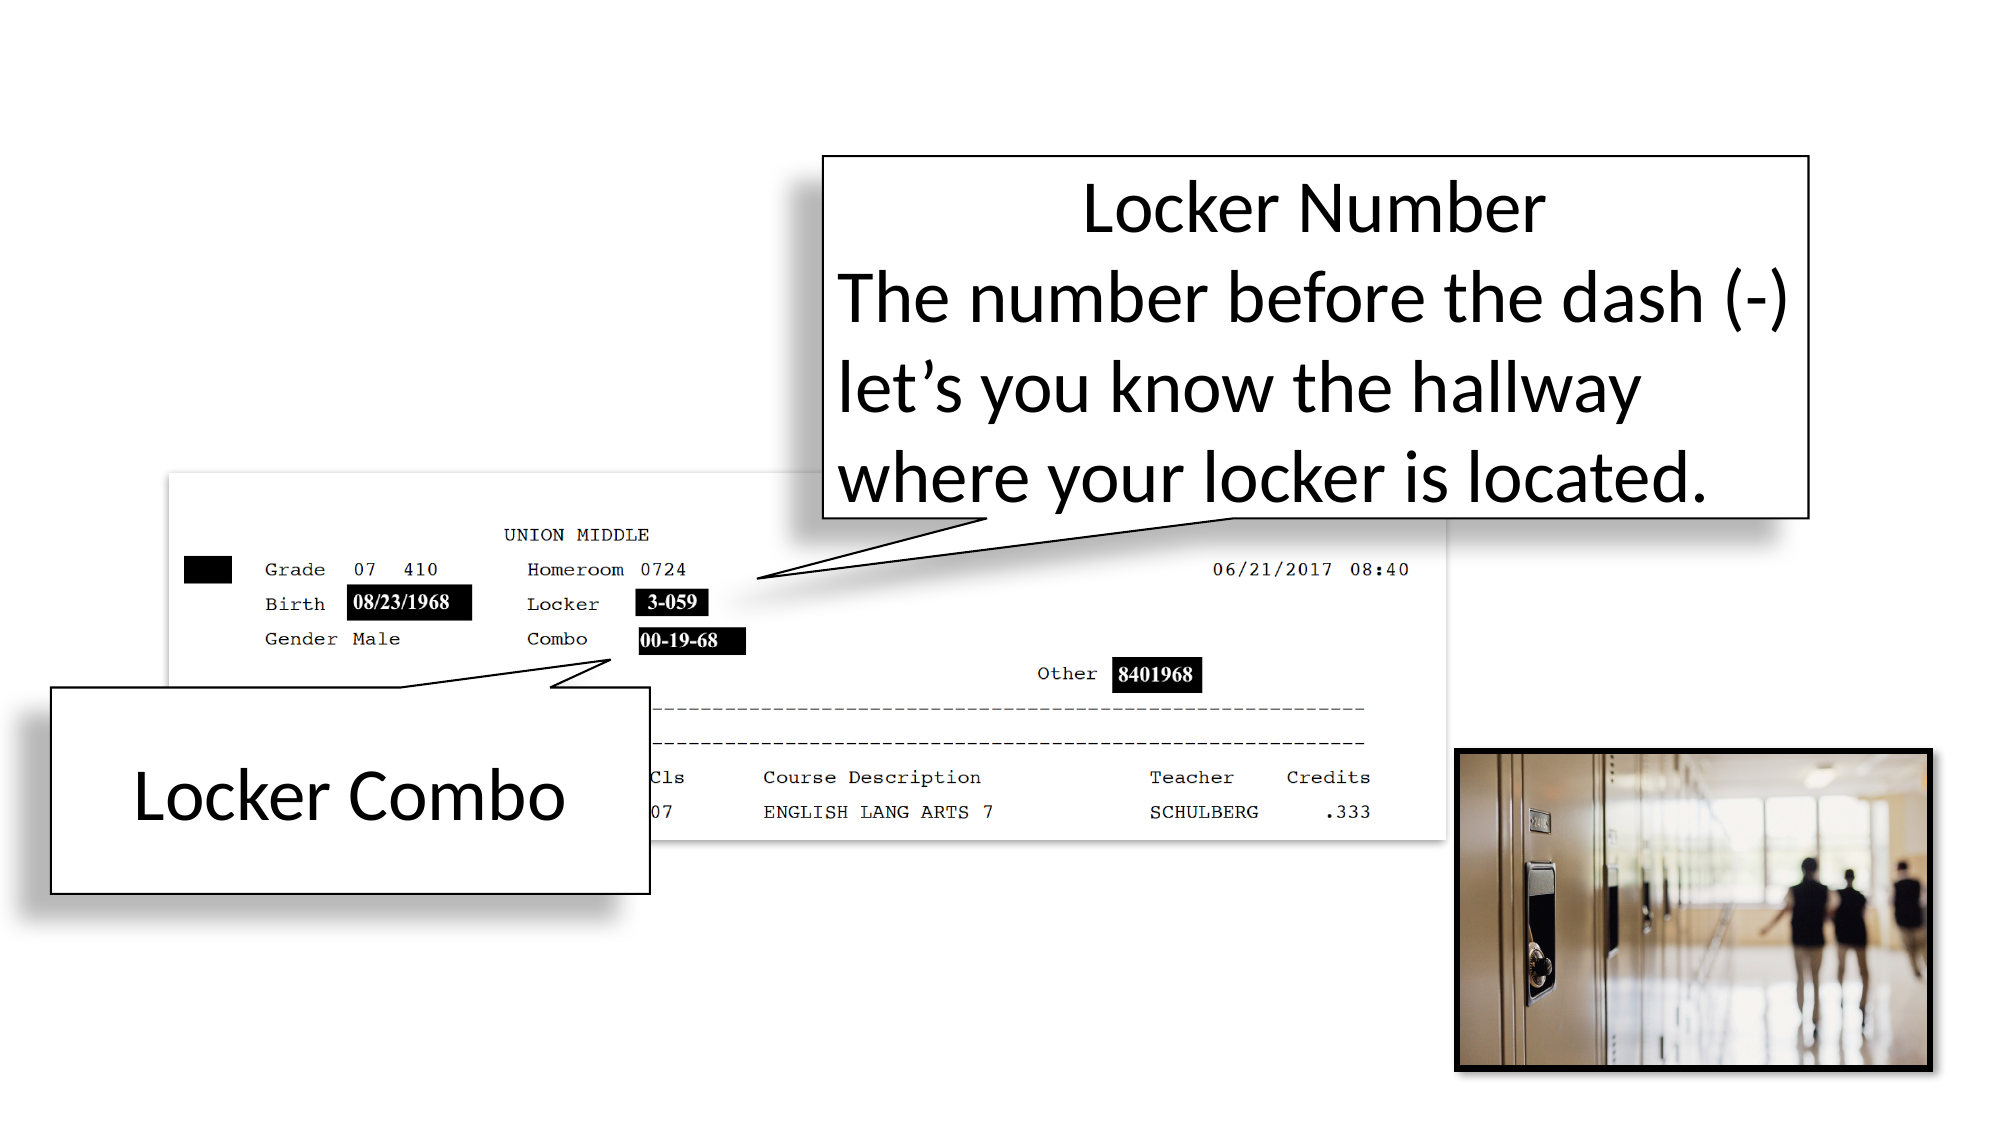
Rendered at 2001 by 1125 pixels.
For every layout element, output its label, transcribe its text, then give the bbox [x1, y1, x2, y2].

picture [1460, 754, 1928, 1066]
picture [183, 487, 1432, 826]
text_box Locker Combo [50, 687, 650, 894]
text_box Locker Number The number before the dash (-) let’s you know the hallway where your locker is located. [822, 156, 1809, 519]
